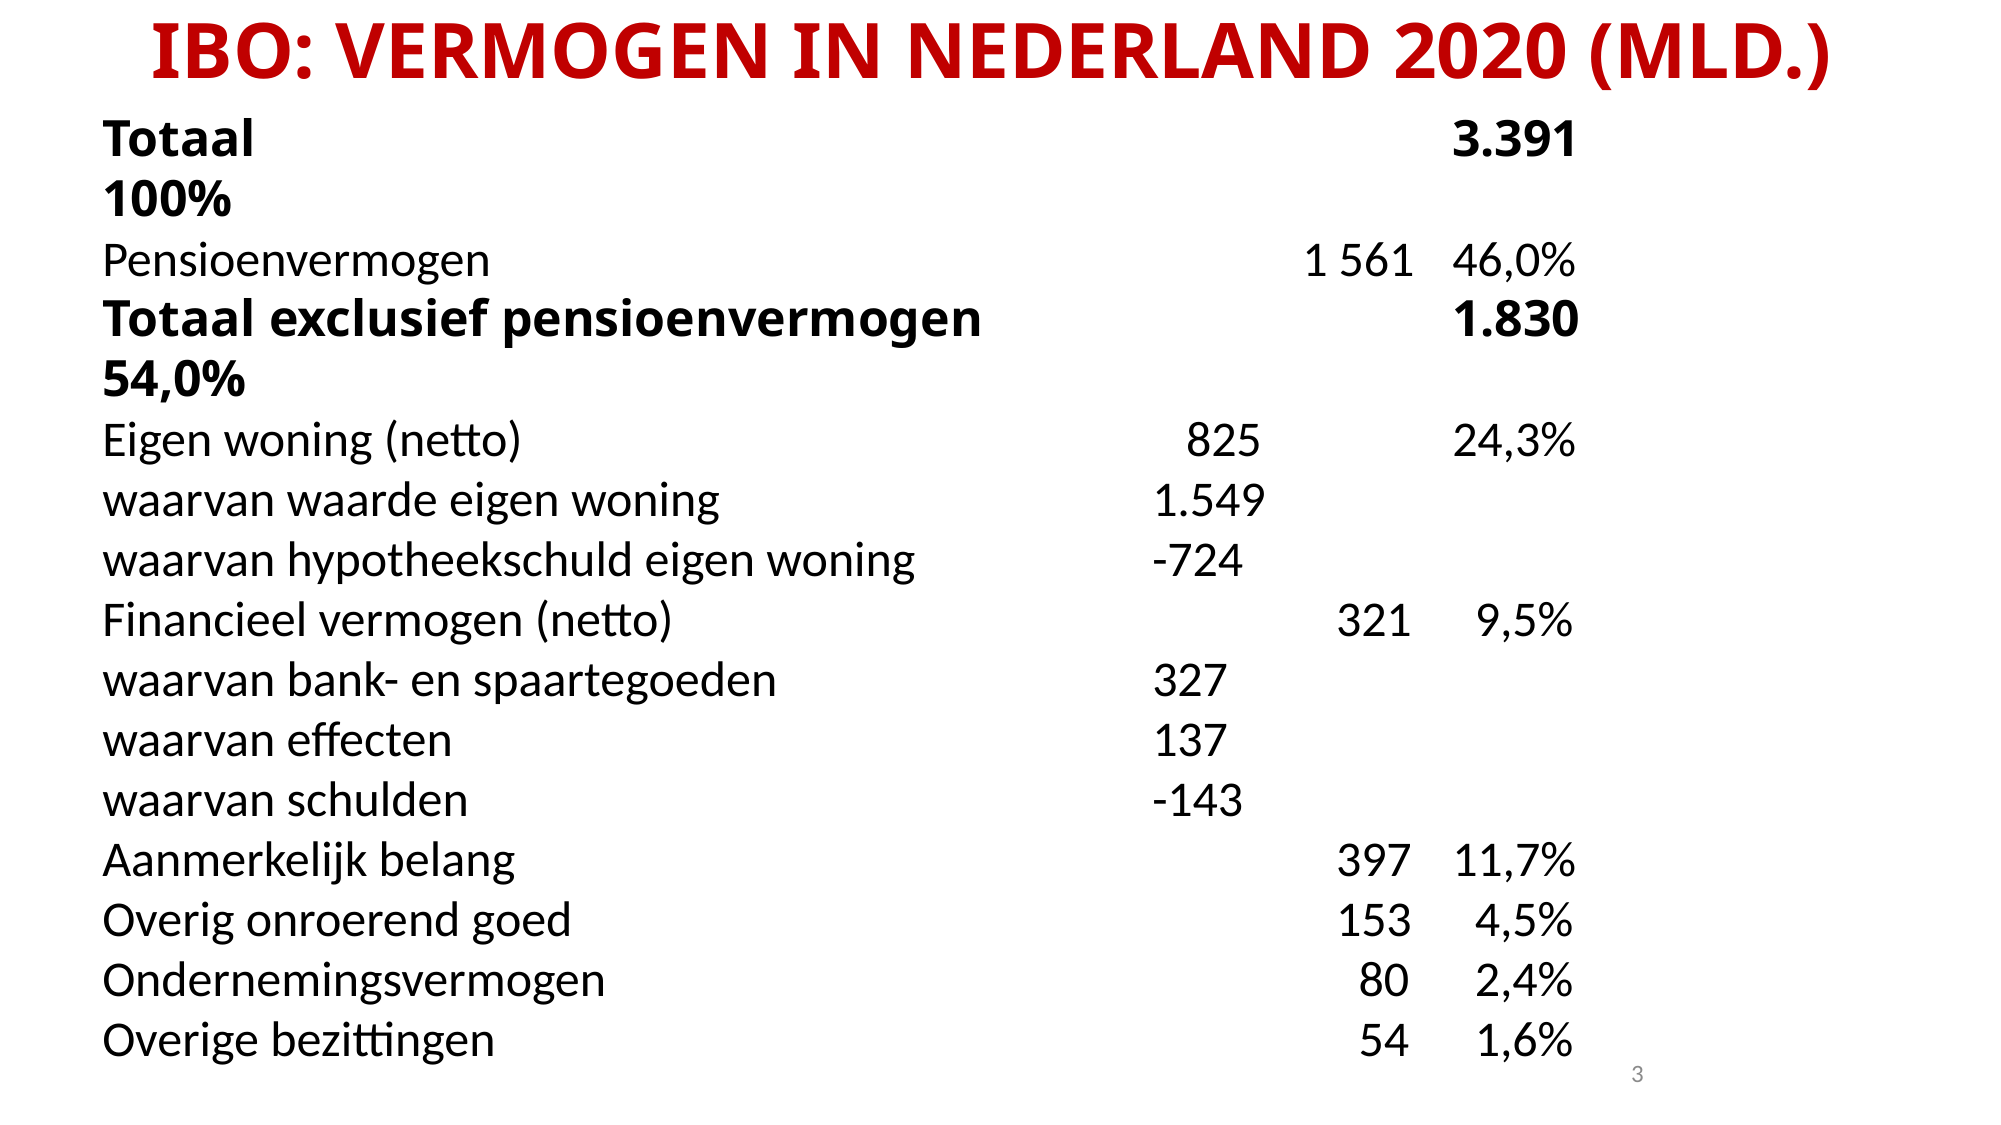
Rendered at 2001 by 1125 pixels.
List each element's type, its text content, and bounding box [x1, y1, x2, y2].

title IBO: VERMOGEN IN NEDERLAND 2020 (MLD.) [87, 0, 1897, 138]
slide_number 3 [1412, 1042, 1863, 1103]
text_box rmogen (miljard euro) Aandeel Totaal 3.391 100% Pensioenvermogen 1 561 46,0% Totaal exclusief pensioenvermogen 1.830 54,0% Eigen woning (netto) 825 24,3% waarvan waarde eigen woning 1.549 waarvan hypotheekschuld eigen woning -724 Financieel vermogen (netto) 321 9,5% waarvan bank- en spaartegoeden 327 waarvan effecten 137 waarvan schulden -143 Aanmerkelijk belang 397 11,7% Overig onroerend goed 153 4,5% Ondernemingsvermogen 80 2,4% Overige bezittingen 54 1,6% * 10e deciel bezit > € 1 500 mld. * 100e percentiel bezit > € 800 mld. [87, 138, 1697, 1125]
